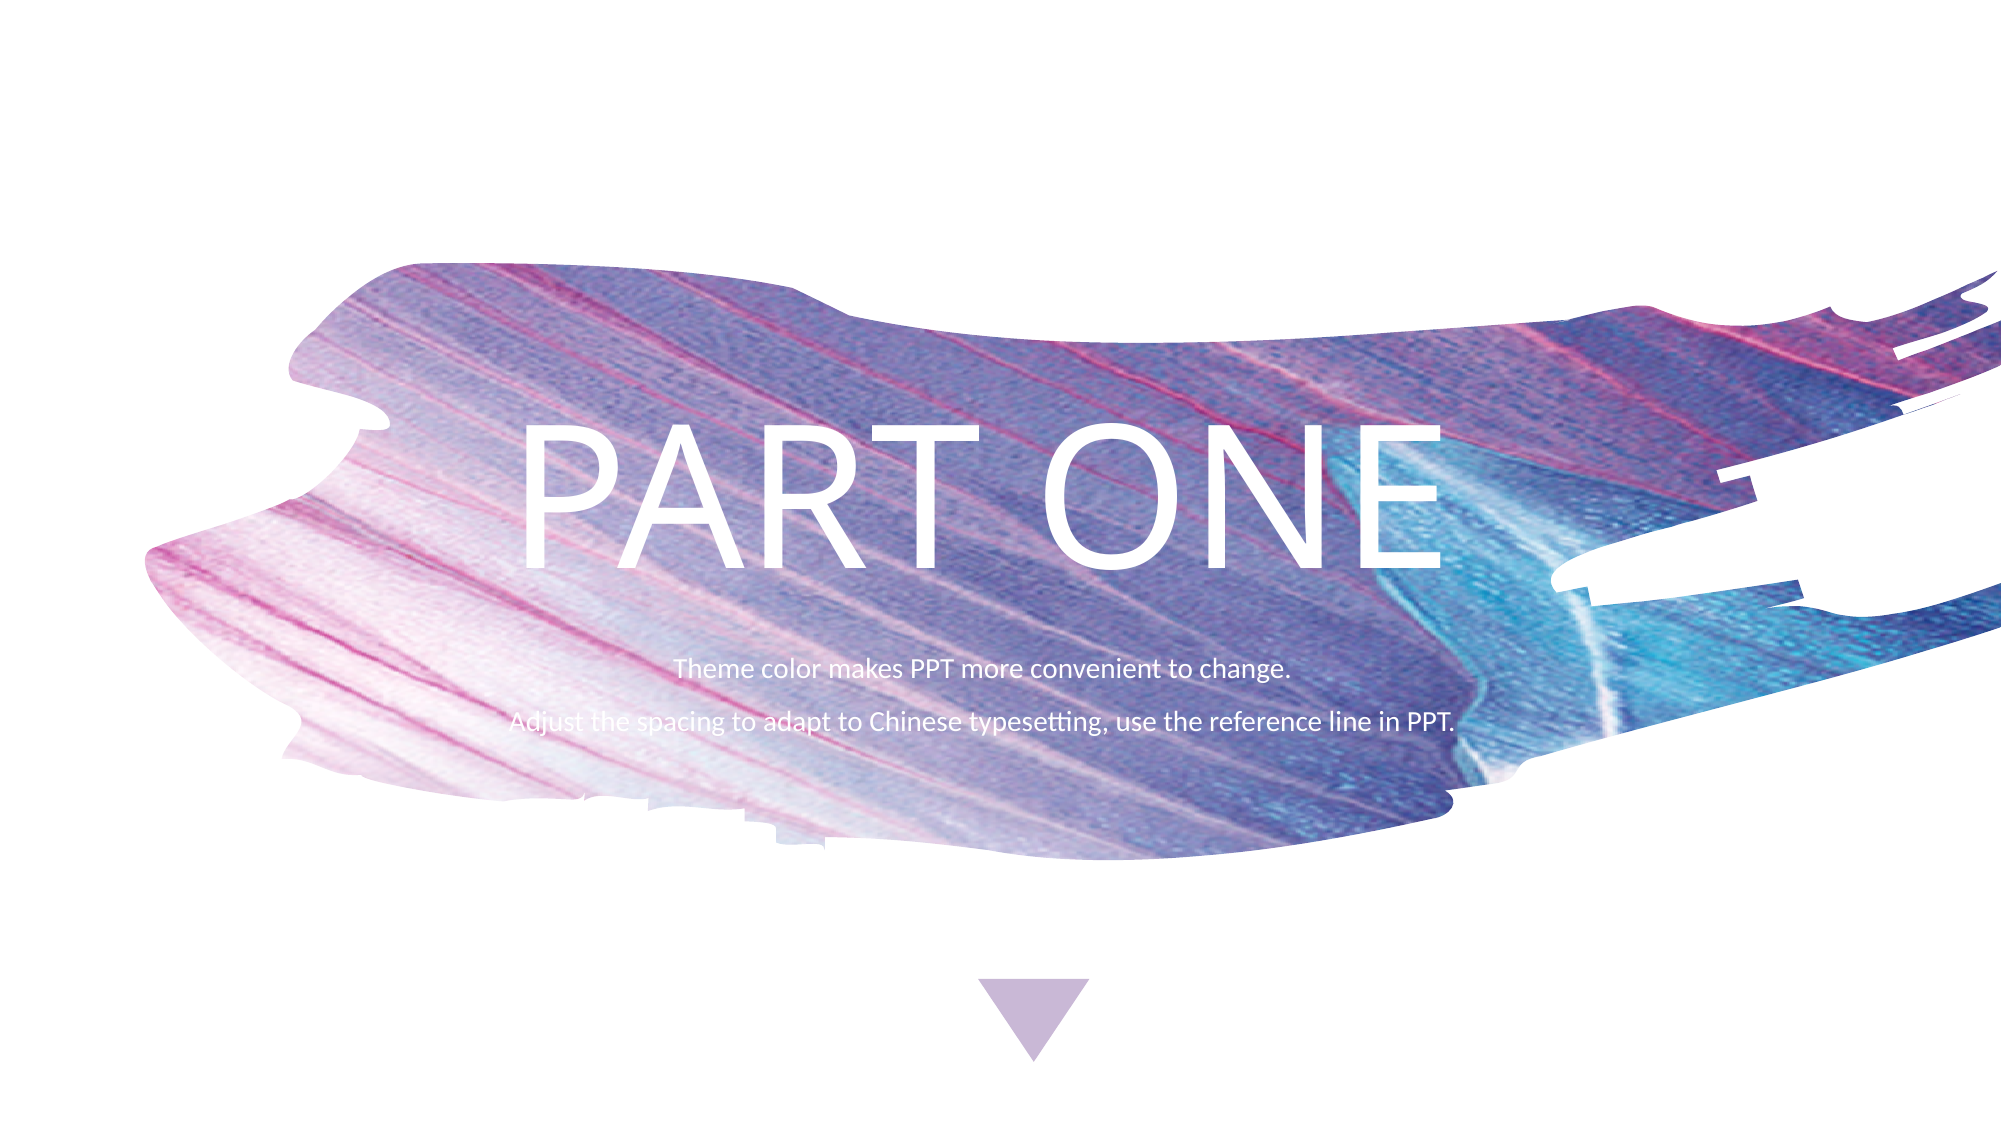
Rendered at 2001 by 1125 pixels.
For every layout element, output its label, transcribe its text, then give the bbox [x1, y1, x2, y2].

text_box Theme color makes PPT more convenient to change. Adjust the spacing to adapt to Chinese typesetting, use the reference line in PPT. [482, 624, 1483, 745]
text_box [978, 978, 1090, 1062]
text_box [143, 262, 2000, 862]
text_box PART ONE [492, 361, 1483, 616]
